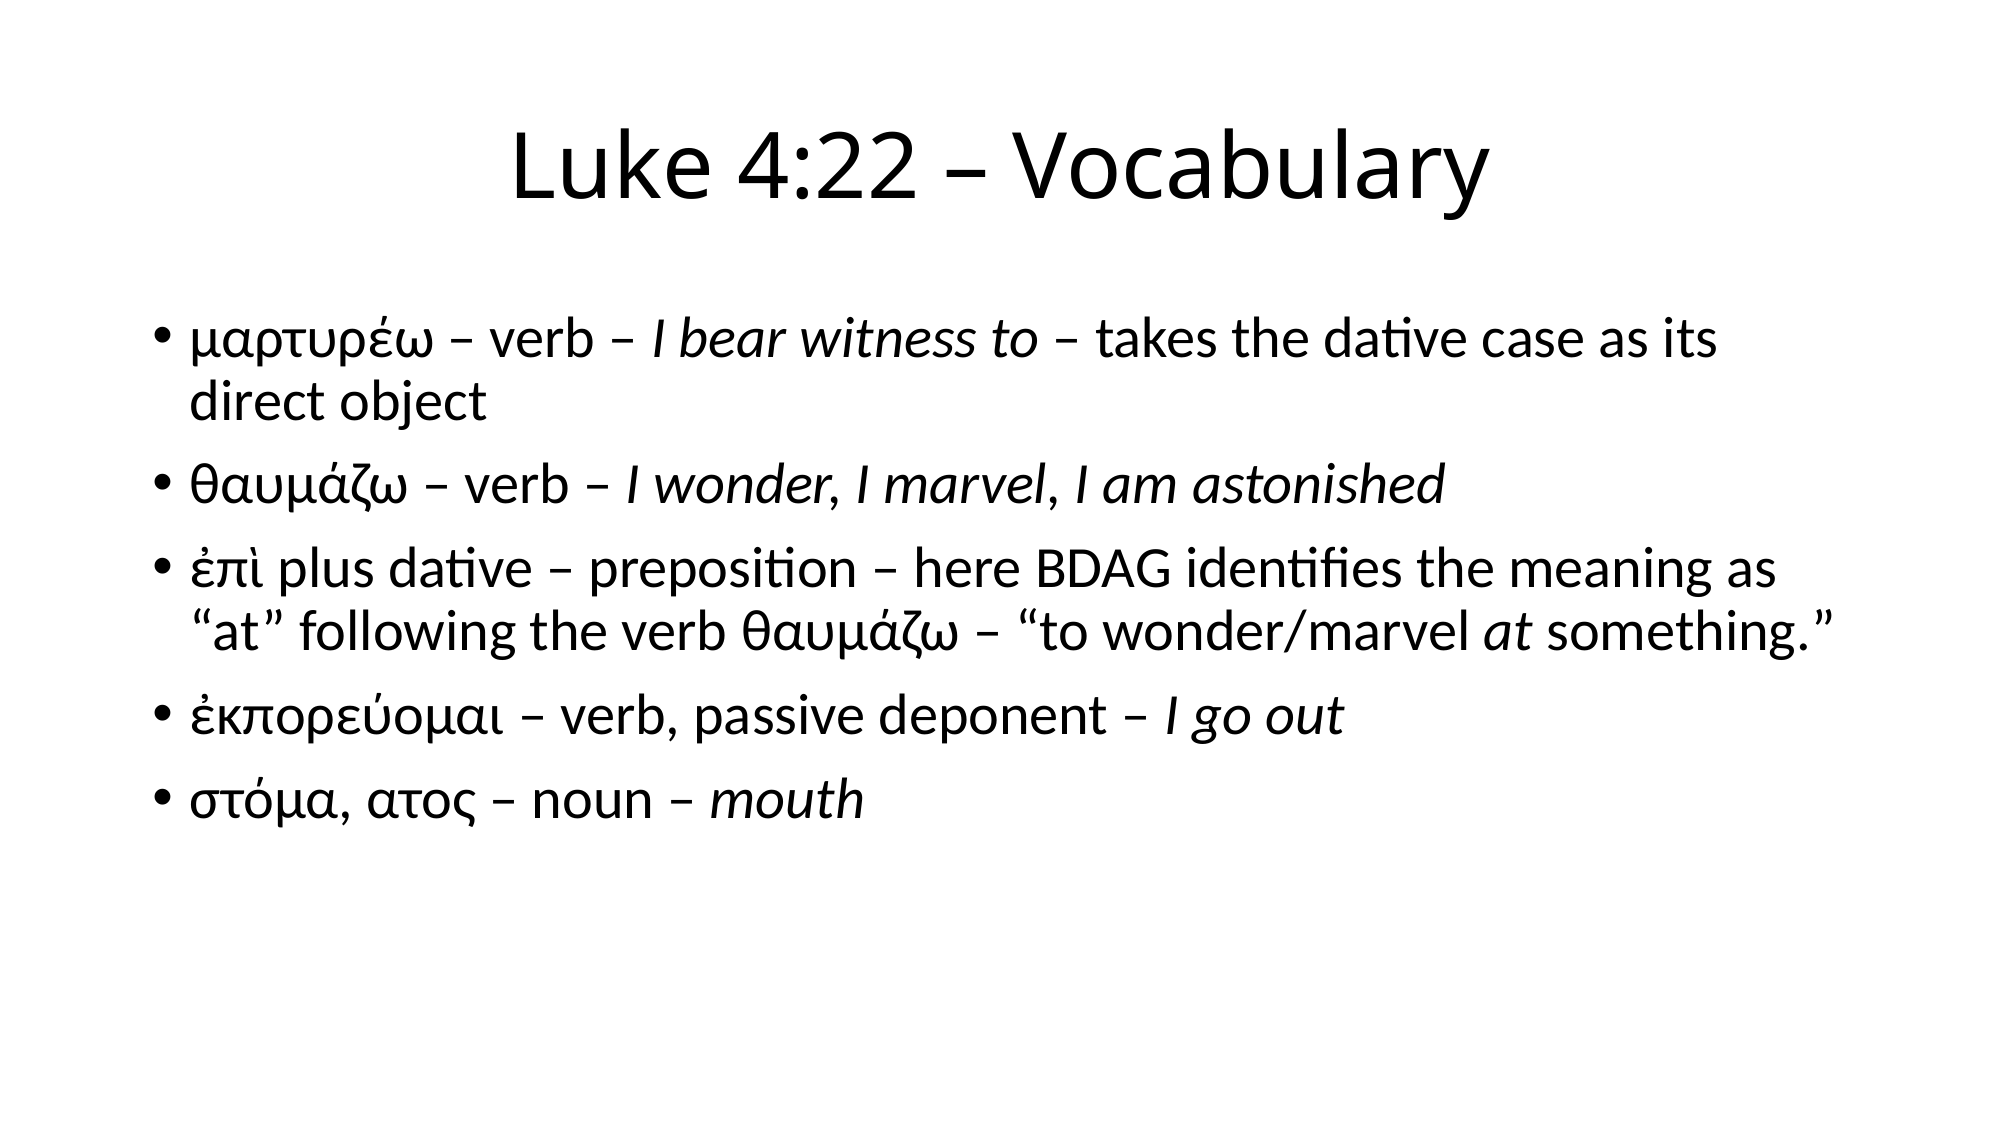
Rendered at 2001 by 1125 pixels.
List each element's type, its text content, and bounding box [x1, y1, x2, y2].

list μαρτυρέω – verb – I bear witness to – takes the dative case as its direct object θαυμάζω – verb – I wonder, I marvel, I am astonished ἐπὶ plus dative – preposition – here BDAG identifies the meaning as “at” following the verb θαυμάζω – “to wonder/marvel at something.” ἐκπορεύομαι – verb, passive deponent – I go out στόμα, ατος – noun – mouth [137, 299, 1863, 1014]
title Luke 4:22 – Vocabulary [137, 59, 1863, 278]
